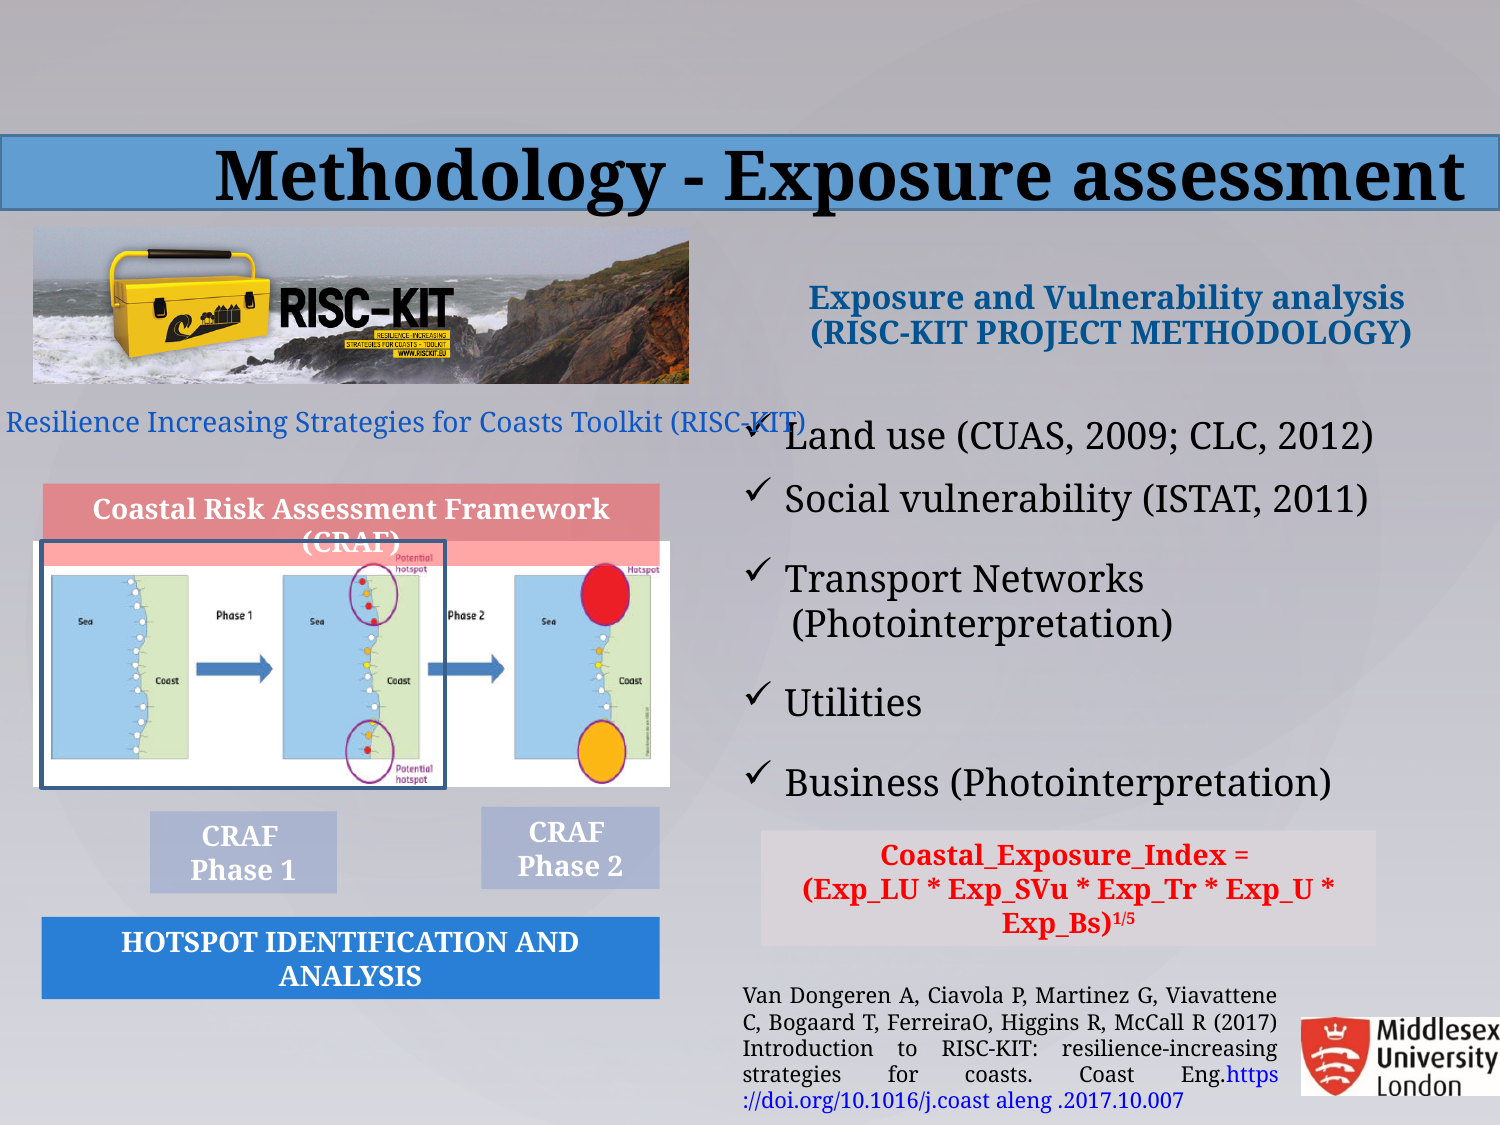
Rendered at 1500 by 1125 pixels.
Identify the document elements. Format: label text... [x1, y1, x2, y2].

text_box Land use (CUAS, 2009; CLC, 2012) Social vulnerability (ISTAT, 2011) Transport Networks (Photointerpretation) Utilities Business (Photointerpretation) [727, 404, 1500, 812]
text_box Methodology - Exposure assessment [0, 134, 1500, 211]
picture [32, 226, 689, 385]
text_box Coastal Risk Assessment Framework (CRAF) [42, 483, 660, 536]
text_box Exposure and Vulnerability analysis (RISC-KIT PROJECT METHODOLOGY) [764, 249, 1459, 384]
text_box HOTSPOT IDENTIFICATION AND ANALYSIS [41, 916, 660, 1000]
picture [1301, 1016, 1500, 1096]
text_box CRAF Phase 1 [150, 811, 337, 894]
text_box Coastal_Exposure_Index = (Exp_LU * Exp_SVu * Exp_Tr * Exp_U * Exp_Bs)1/5 [760, 830, 1377, 947]
text_box Resilience Increasing Strategies for Coasts Toolkit (RISC-KIT) [0, 396, 822, 446]
text_box Van Dongeren A, Ciavola P, Martinez G, Viavattene C, Bogaard T, FerreiraO, Higgins R, McCall R (2017) Introduction to RISC-KIT: resilience-increasing strategies for coasts. Coast Eng.https ://doi.org/10.1016/j.coast aleng .2017.10.007 [727, 974, 1294, 1121]
picture [32, 540, 671, 788]
text_box CRAF Phase 2 [481, 806, 660, 889]
